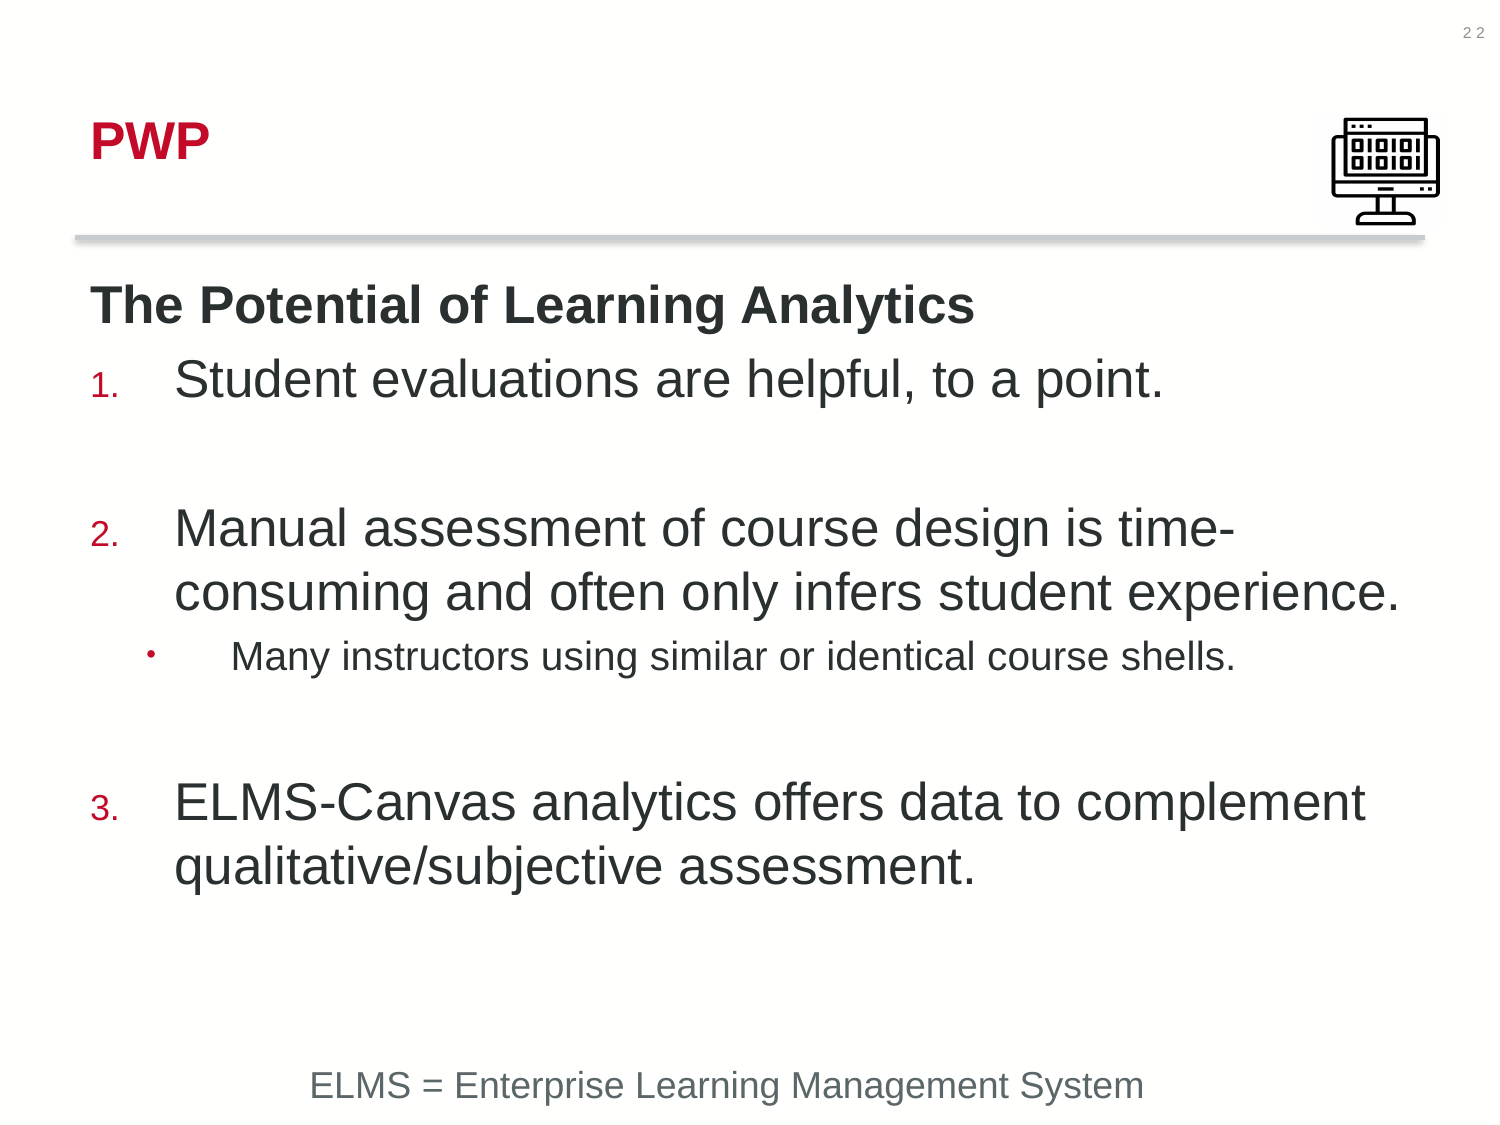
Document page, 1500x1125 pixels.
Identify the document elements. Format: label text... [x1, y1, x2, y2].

text_box ELMS = Enterprise Learning Management System [294, 1053, 1206, 1114]
list The Potential of Learning Analytics Student evaluations are helpful, to a point. Manual assessment of course design is time-consuming and often only infers student experience. Many instructors using similar or identical course shells. ELMS-Canvas analytics offers data to complement qualitative/subjective assessment. [75, 262, 1425, 1005]
slide_number 22 [1149, 2, 1500, 63]
title PWP [75, 45, 1425, 233]
picture [1317, 111, 1442, 228]
